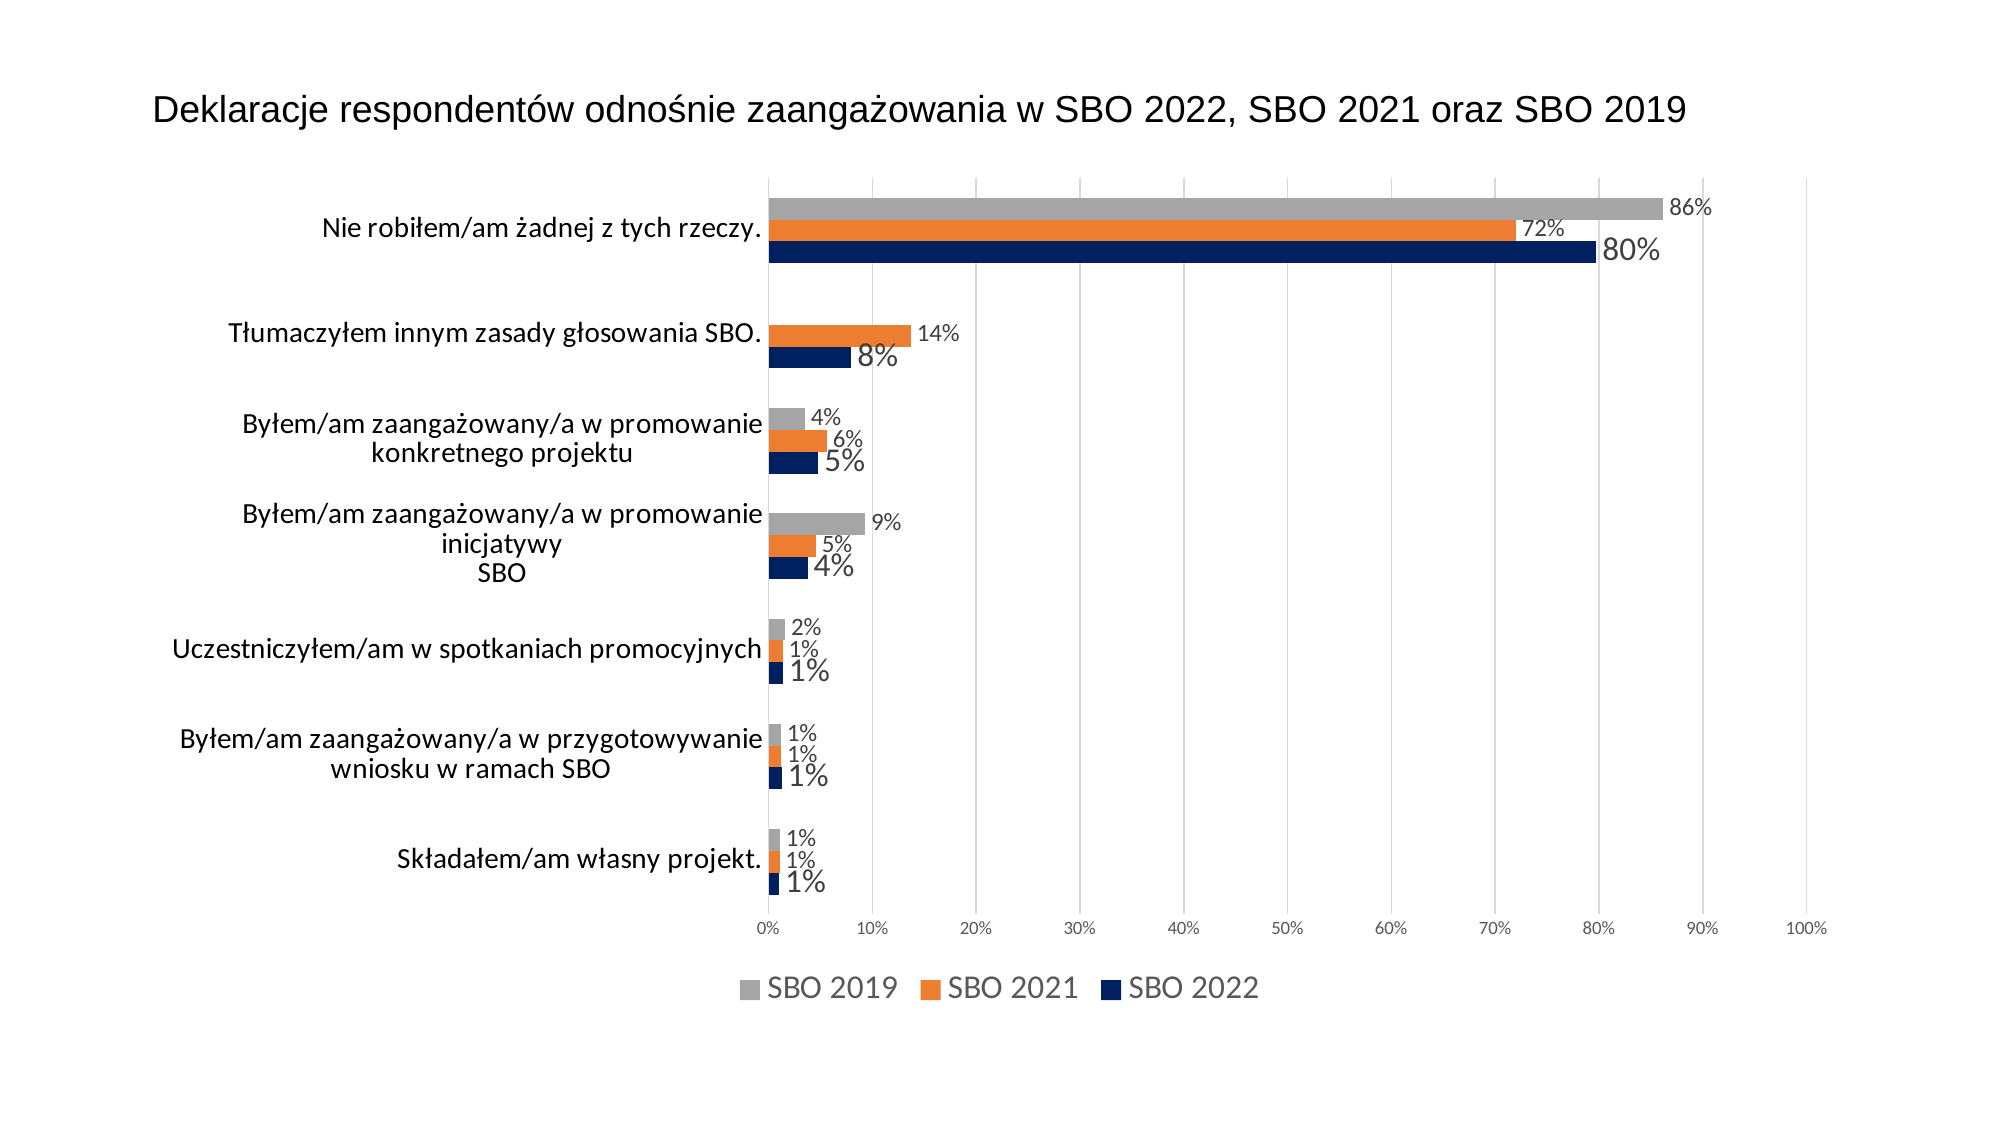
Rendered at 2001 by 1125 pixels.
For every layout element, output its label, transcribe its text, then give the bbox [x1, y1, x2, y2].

chart [137, 160, 1863, 1014]
title Deklaracje respondentów odnośnie zaangażowania w SBO 2022, SBO 2021 oraz SBO 2019 [137, 59, 1940, 161]
